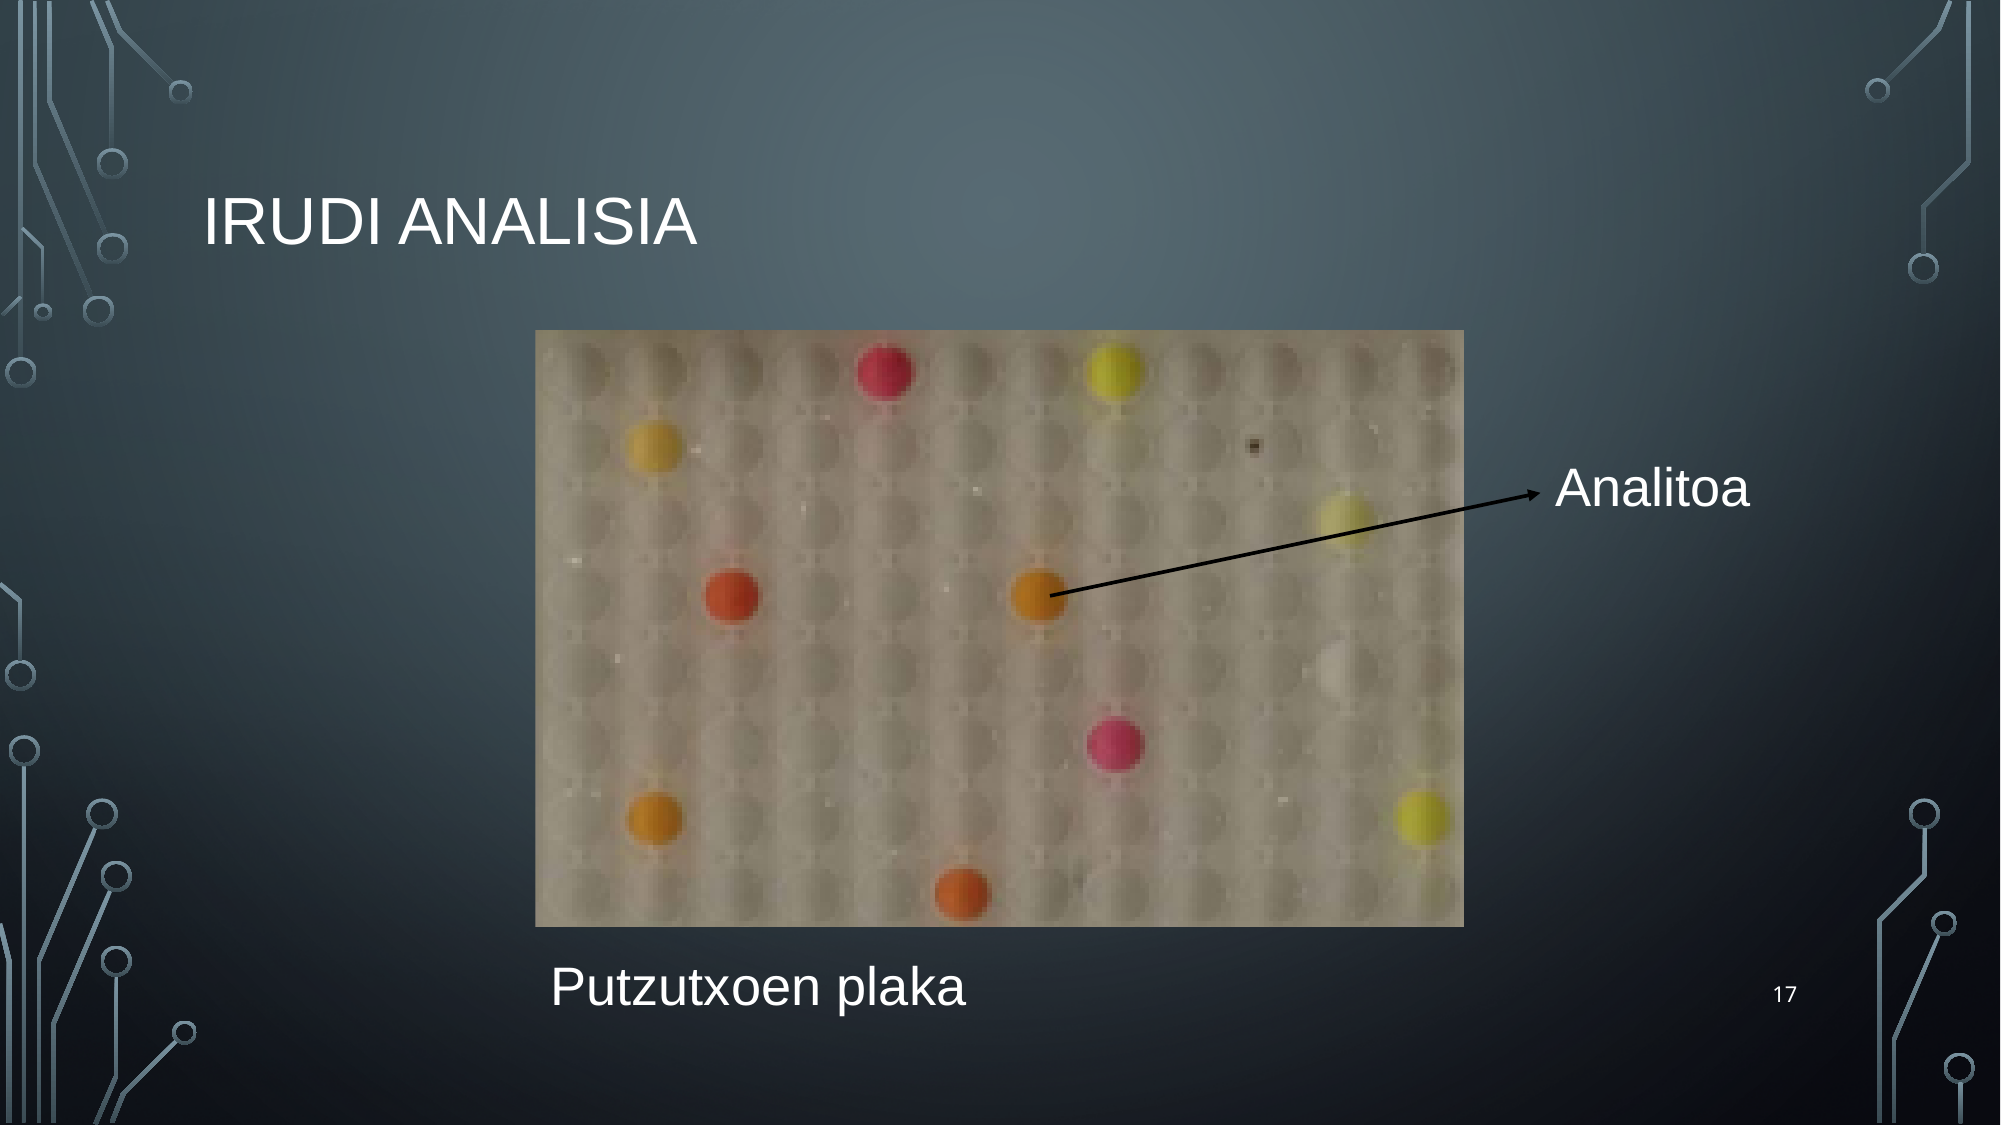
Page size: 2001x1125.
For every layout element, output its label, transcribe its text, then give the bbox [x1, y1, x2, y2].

text_box Analitoa [1540, 444, 1813, 525]
title Irudi analisia [187, 101, 1813, 344]
text_box Putzutxoen plaka [535, 944, 1464, 1024]
picture [535, 330, 1465, 927]
slide_number 17 [1685, 965, 1813, 1025]
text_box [1049, 492, 1541, 597]
